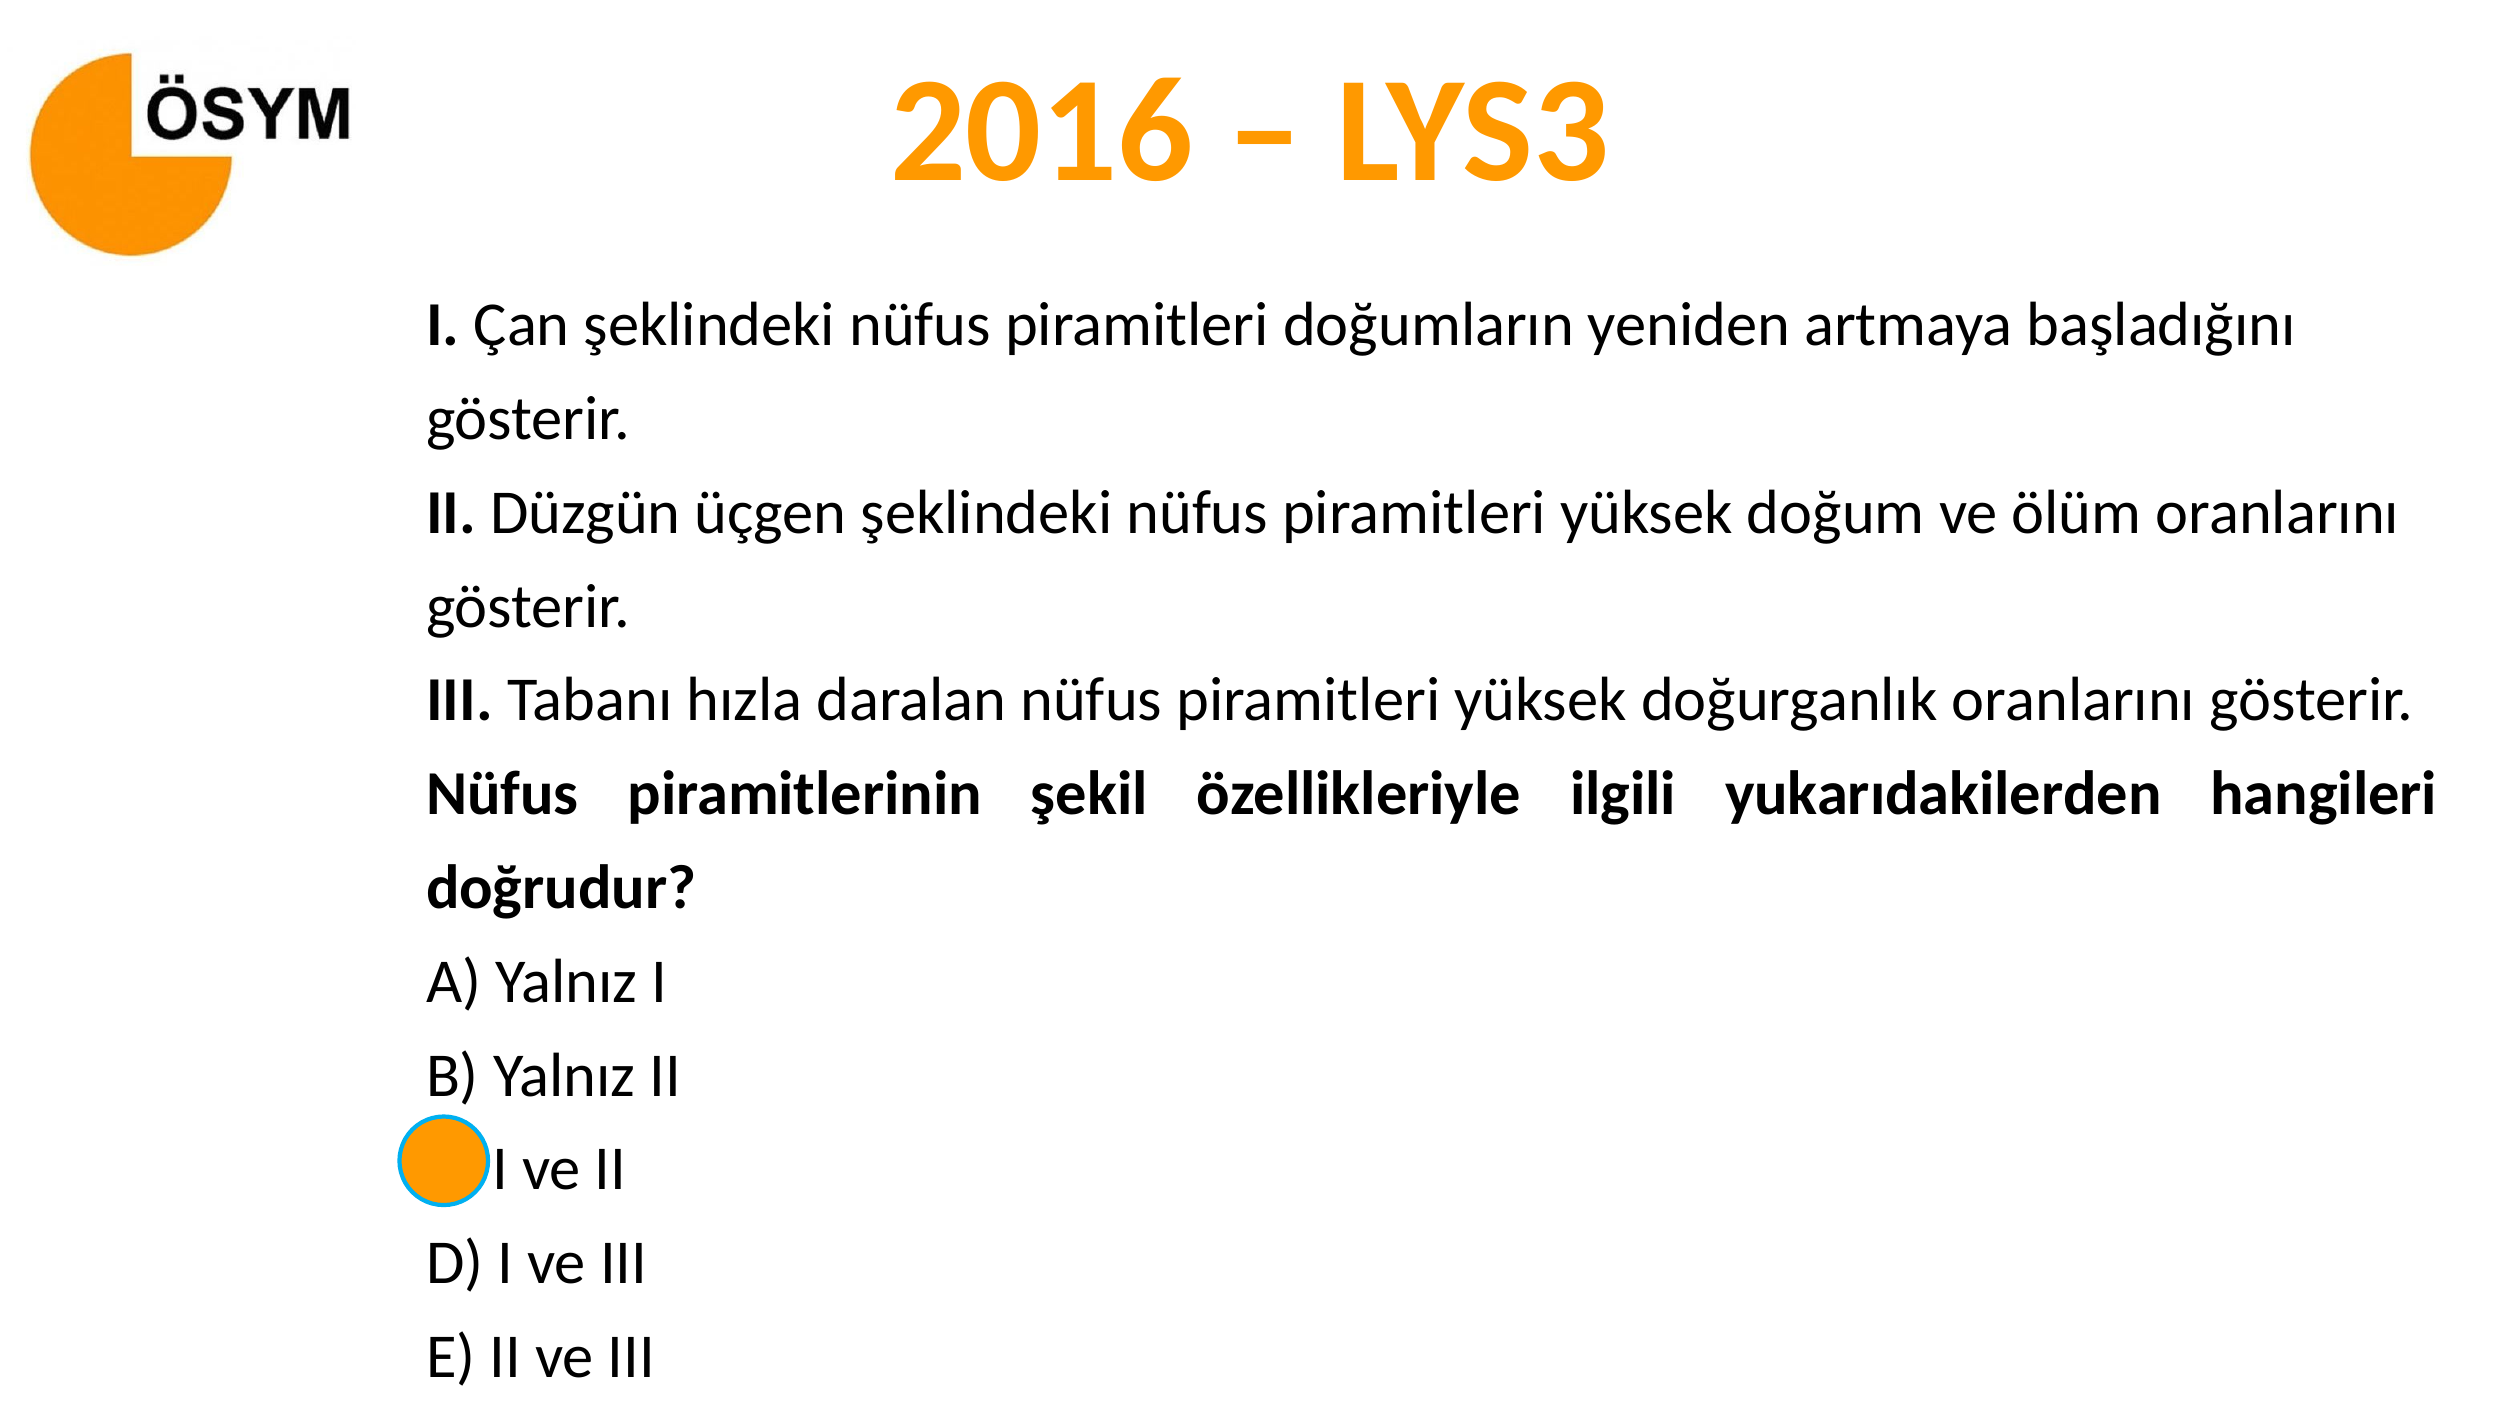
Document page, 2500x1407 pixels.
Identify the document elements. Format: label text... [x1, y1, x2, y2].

text_box [397, 1114, 491, 1208]
text_box I. Çan şeklindeki nüfus piramitleri doğumların yeniden artmaya başladığını gösterir. II. Düzgün üçgen şeklindeki nüfus piramitleri yüksek doğum ve ölüm oranlarını gösterir. III. Tabanı hızla daralan nüfus piramitleri yüksek doğurganlık oranlarını gösterir. Nüfus piramitlerinin şekil özellikleriyle ilgili yukarıdakilerden hangileri doğrudur? A) Yalnız I B) Yalnız II C) I ve II D) I ve III E) II ve III [409, 311, 2457, 1343]
text_box 2016 – LYS3 [777, 23, 1723, 219]
picture [0, 36, 357, 267]
